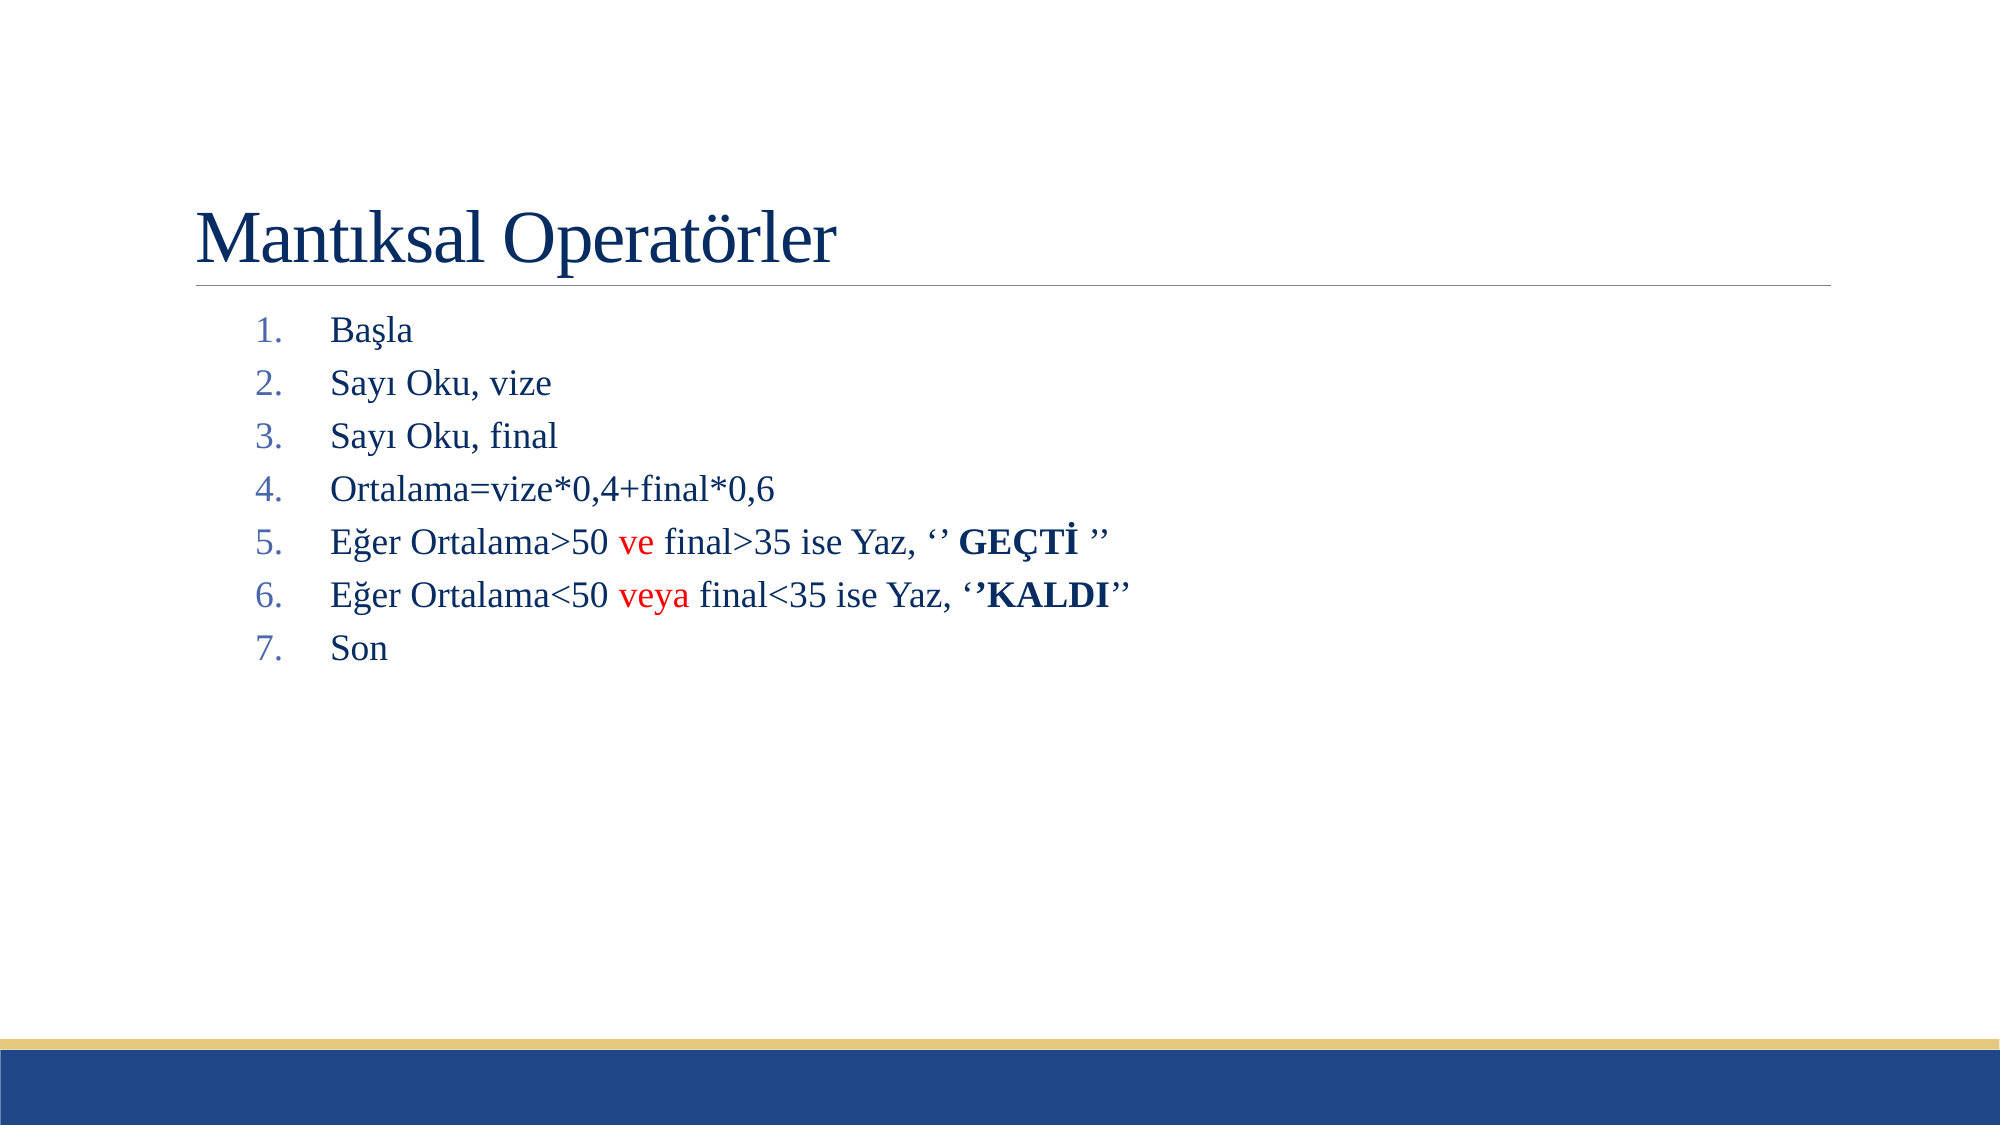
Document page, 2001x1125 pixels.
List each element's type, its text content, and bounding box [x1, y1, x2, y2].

title Mantıksal Operatörler [180, 47, 1830, 285]
list Başla Sayı Oku, vize Sayı Oku, final Ortalama=vize*0,4+final*0,6 Eğer Ortalama>50 ve final>35 ise Yaz, ‘’ GEÇTİ ’’ Eğer Ortalama<50 veya final<35 ise Yaz, ‘’KALDI’’ Son [180, 302, 1830, 963]
